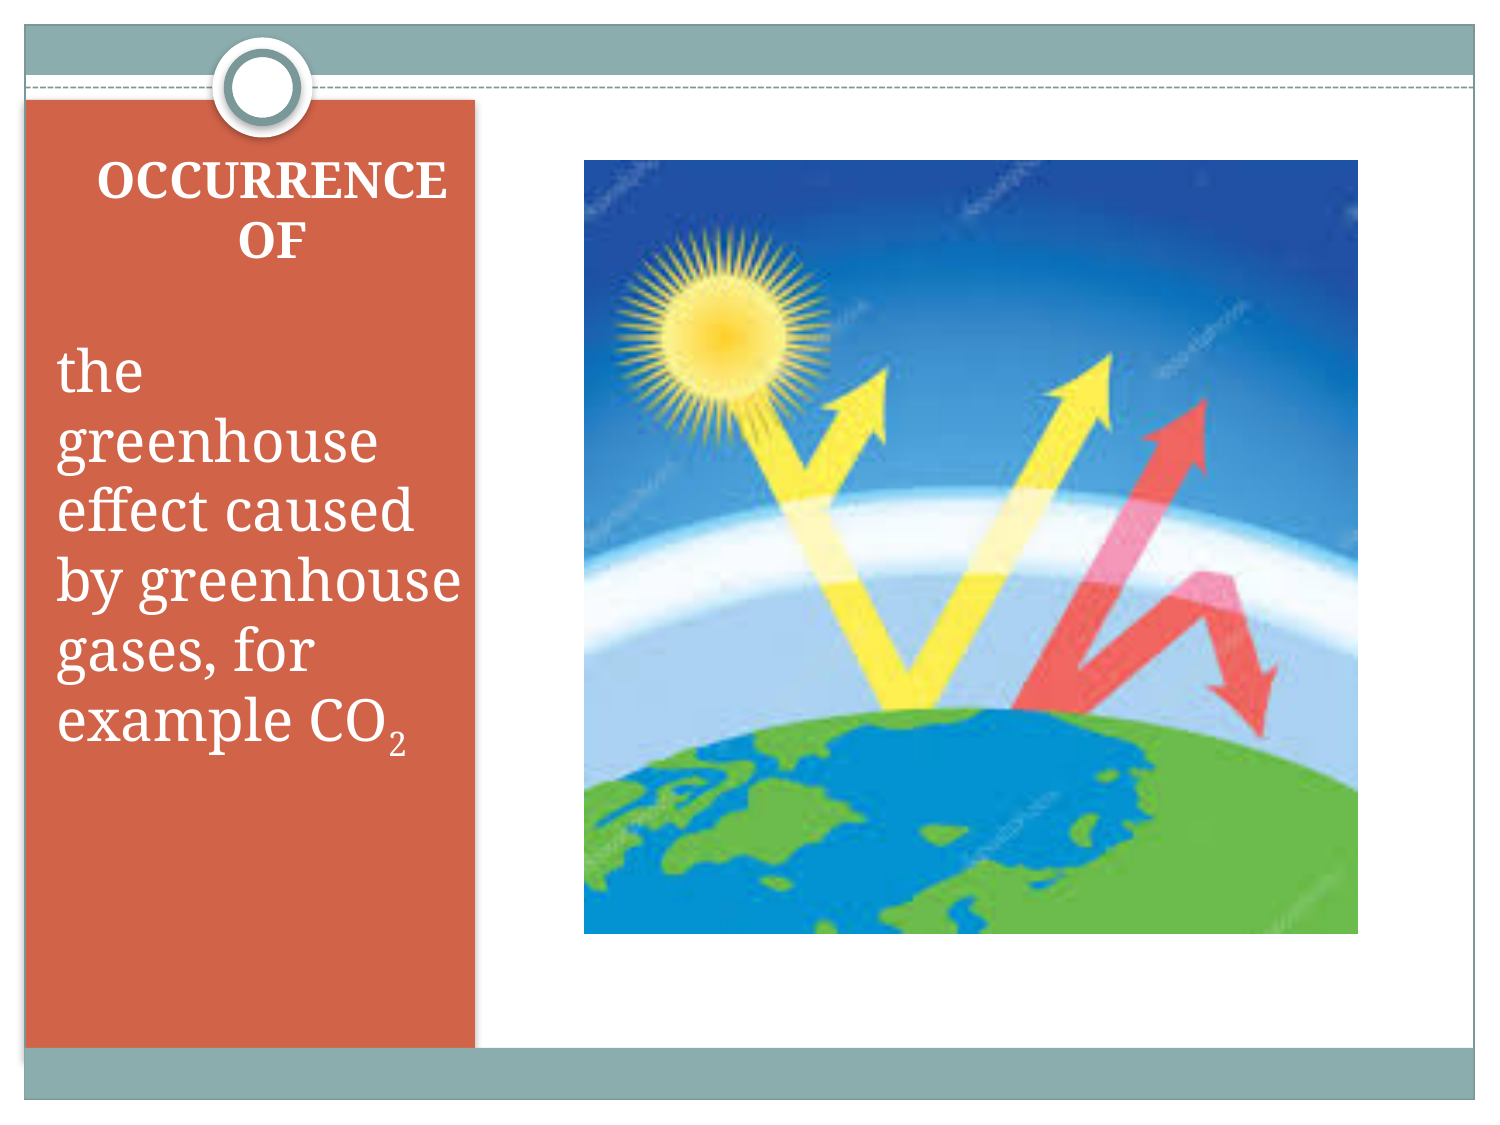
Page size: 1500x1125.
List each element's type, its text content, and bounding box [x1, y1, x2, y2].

list the greenhouse effect caused by greenhouse gases, for example CO2 [41, 326, 492, 1007]
title OCCURRENCE OF [41, 208, 505, 277]
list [584, 160, 1358, 934]
